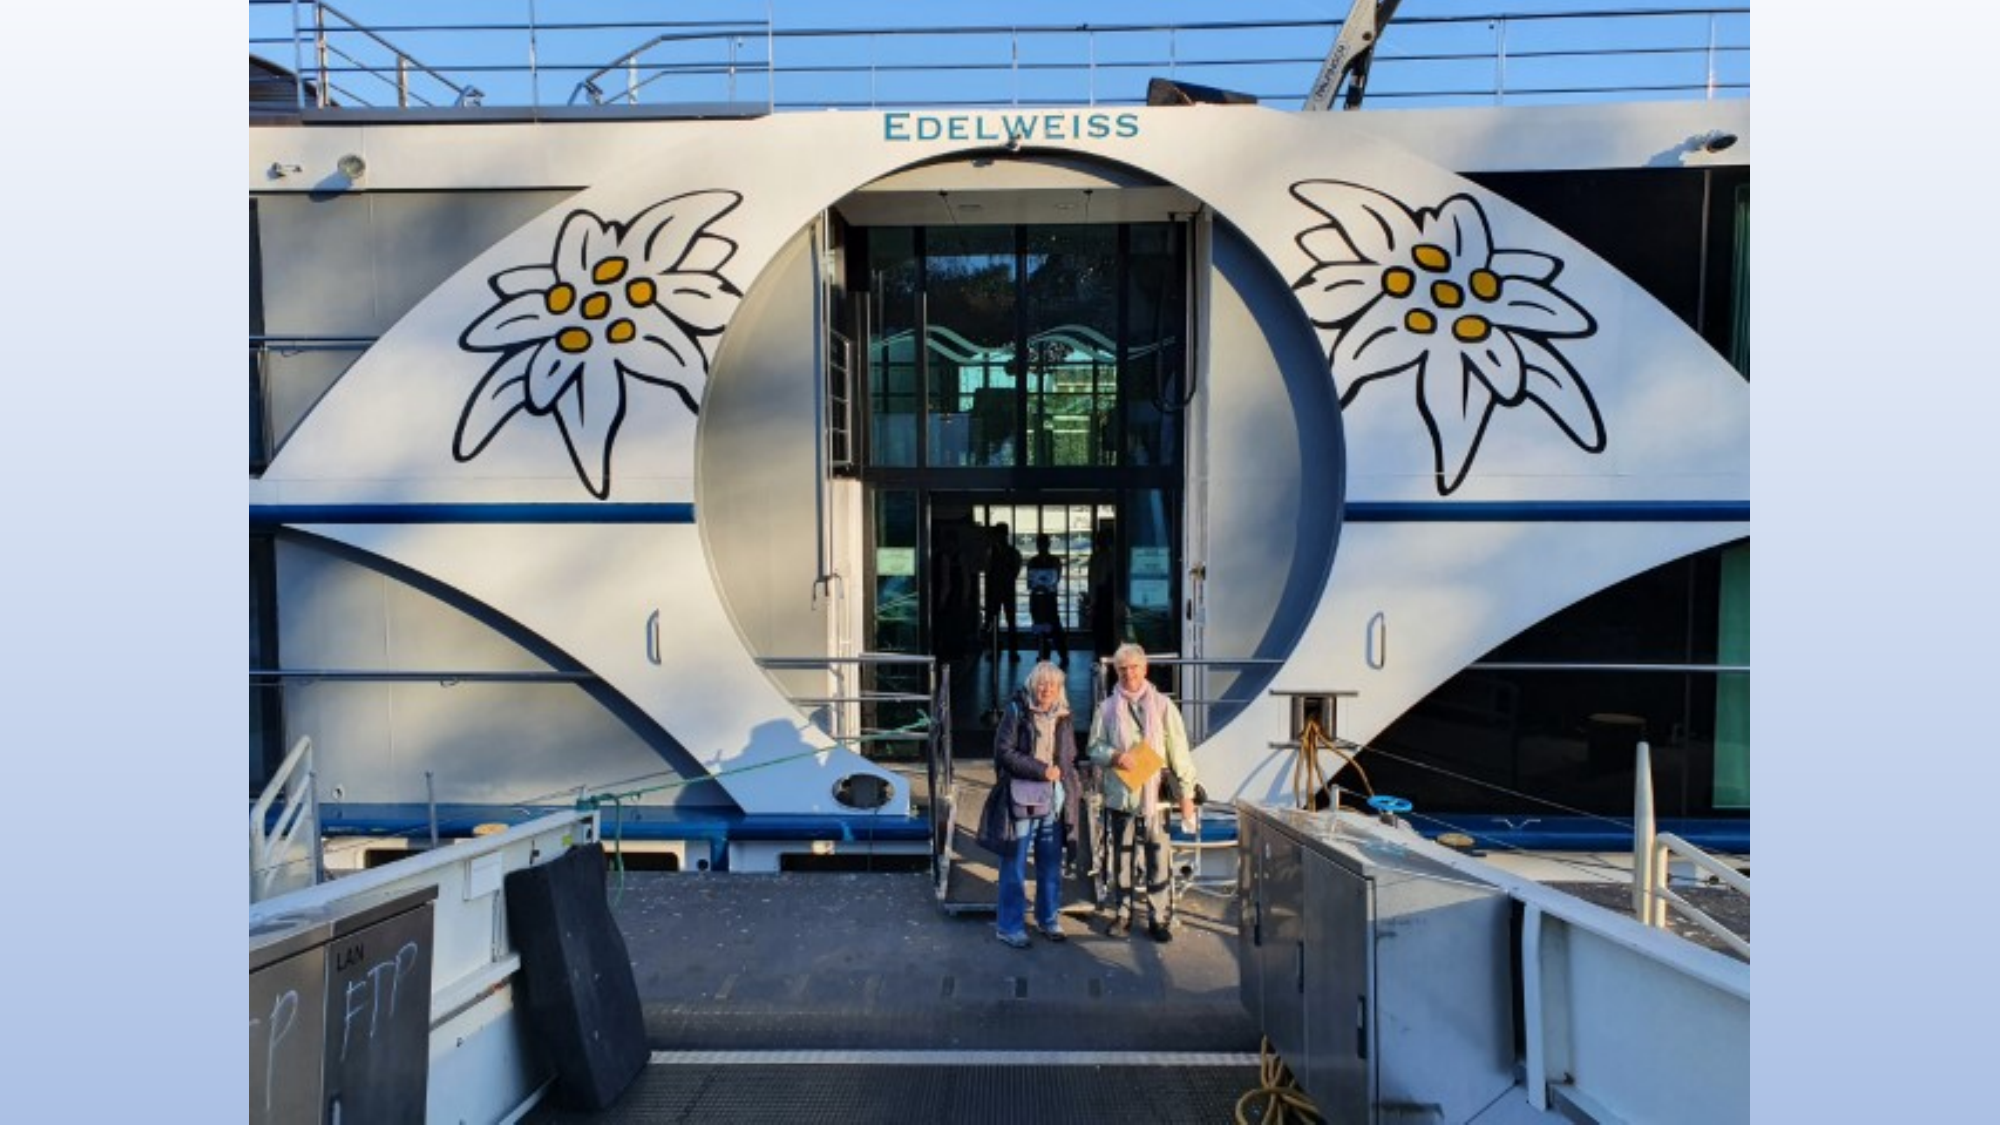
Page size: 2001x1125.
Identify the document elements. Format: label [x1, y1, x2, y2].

picture [249, 0, 1750, 1125]
